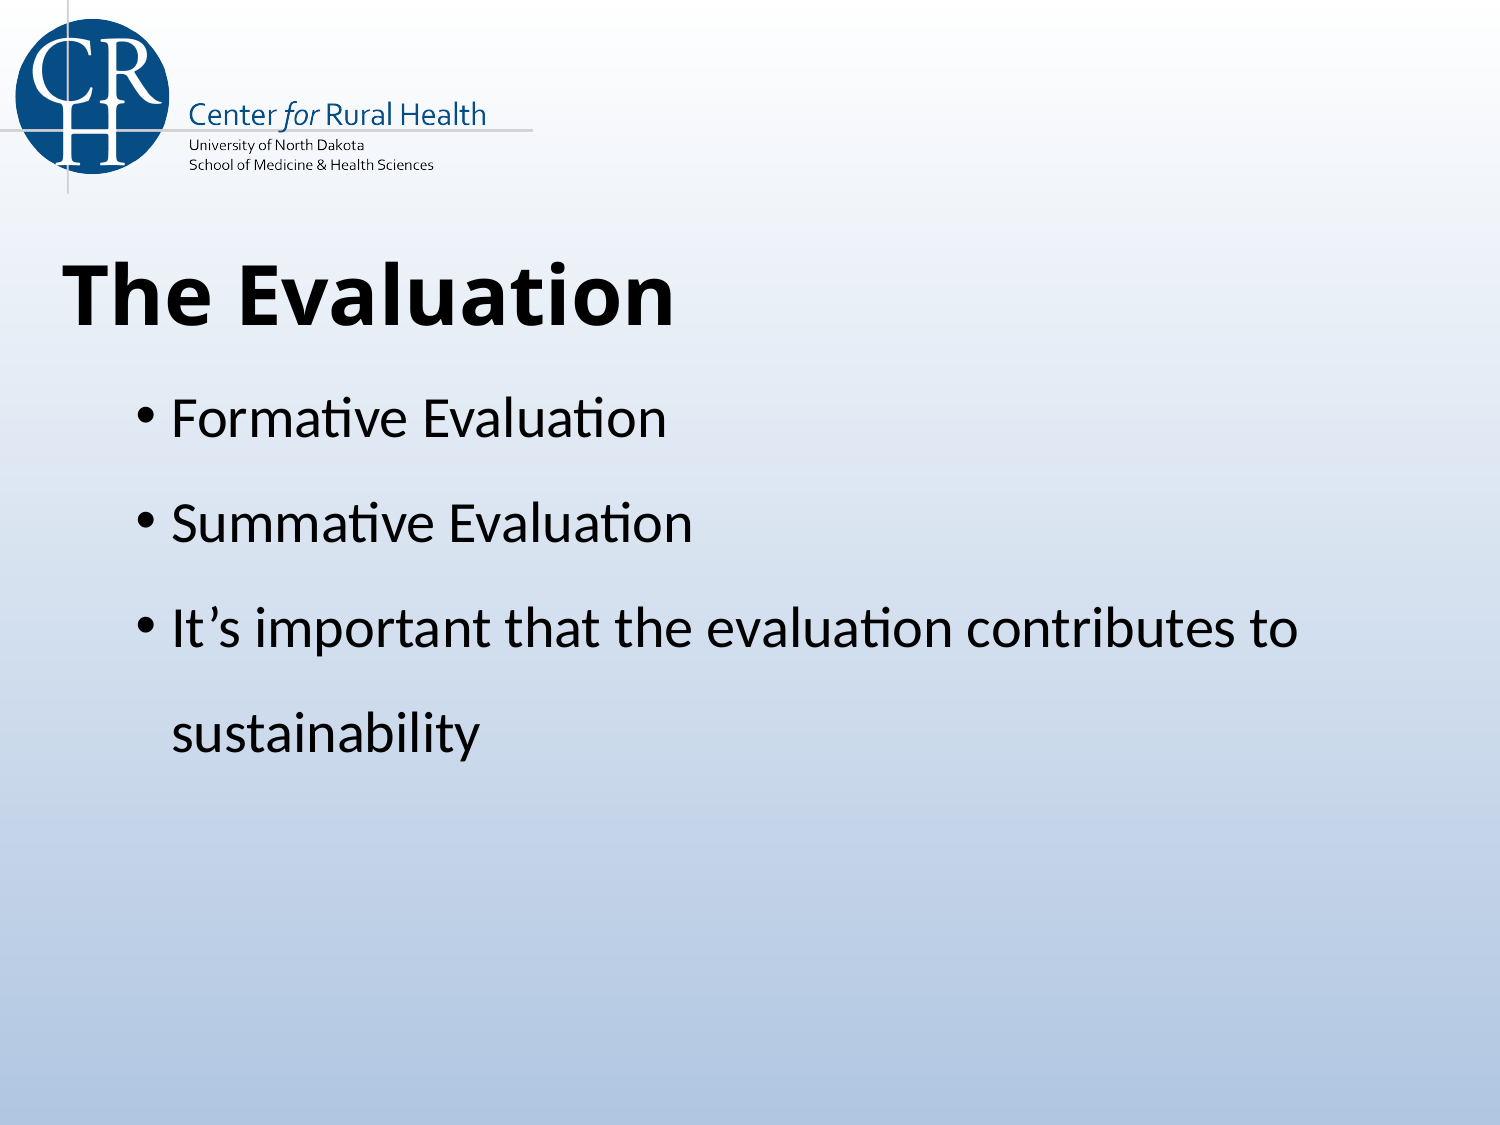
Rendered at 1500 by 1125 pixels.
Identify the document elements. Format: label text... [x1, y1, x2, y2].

text_box Formative Evaluation Summative Evaluation It’s important that the evaluation contributes to sustainability [81, 337, 1349, 772]
text_box The Evaluation [46, 234, 693, 350]
picture [0, 0, 533, 194]
